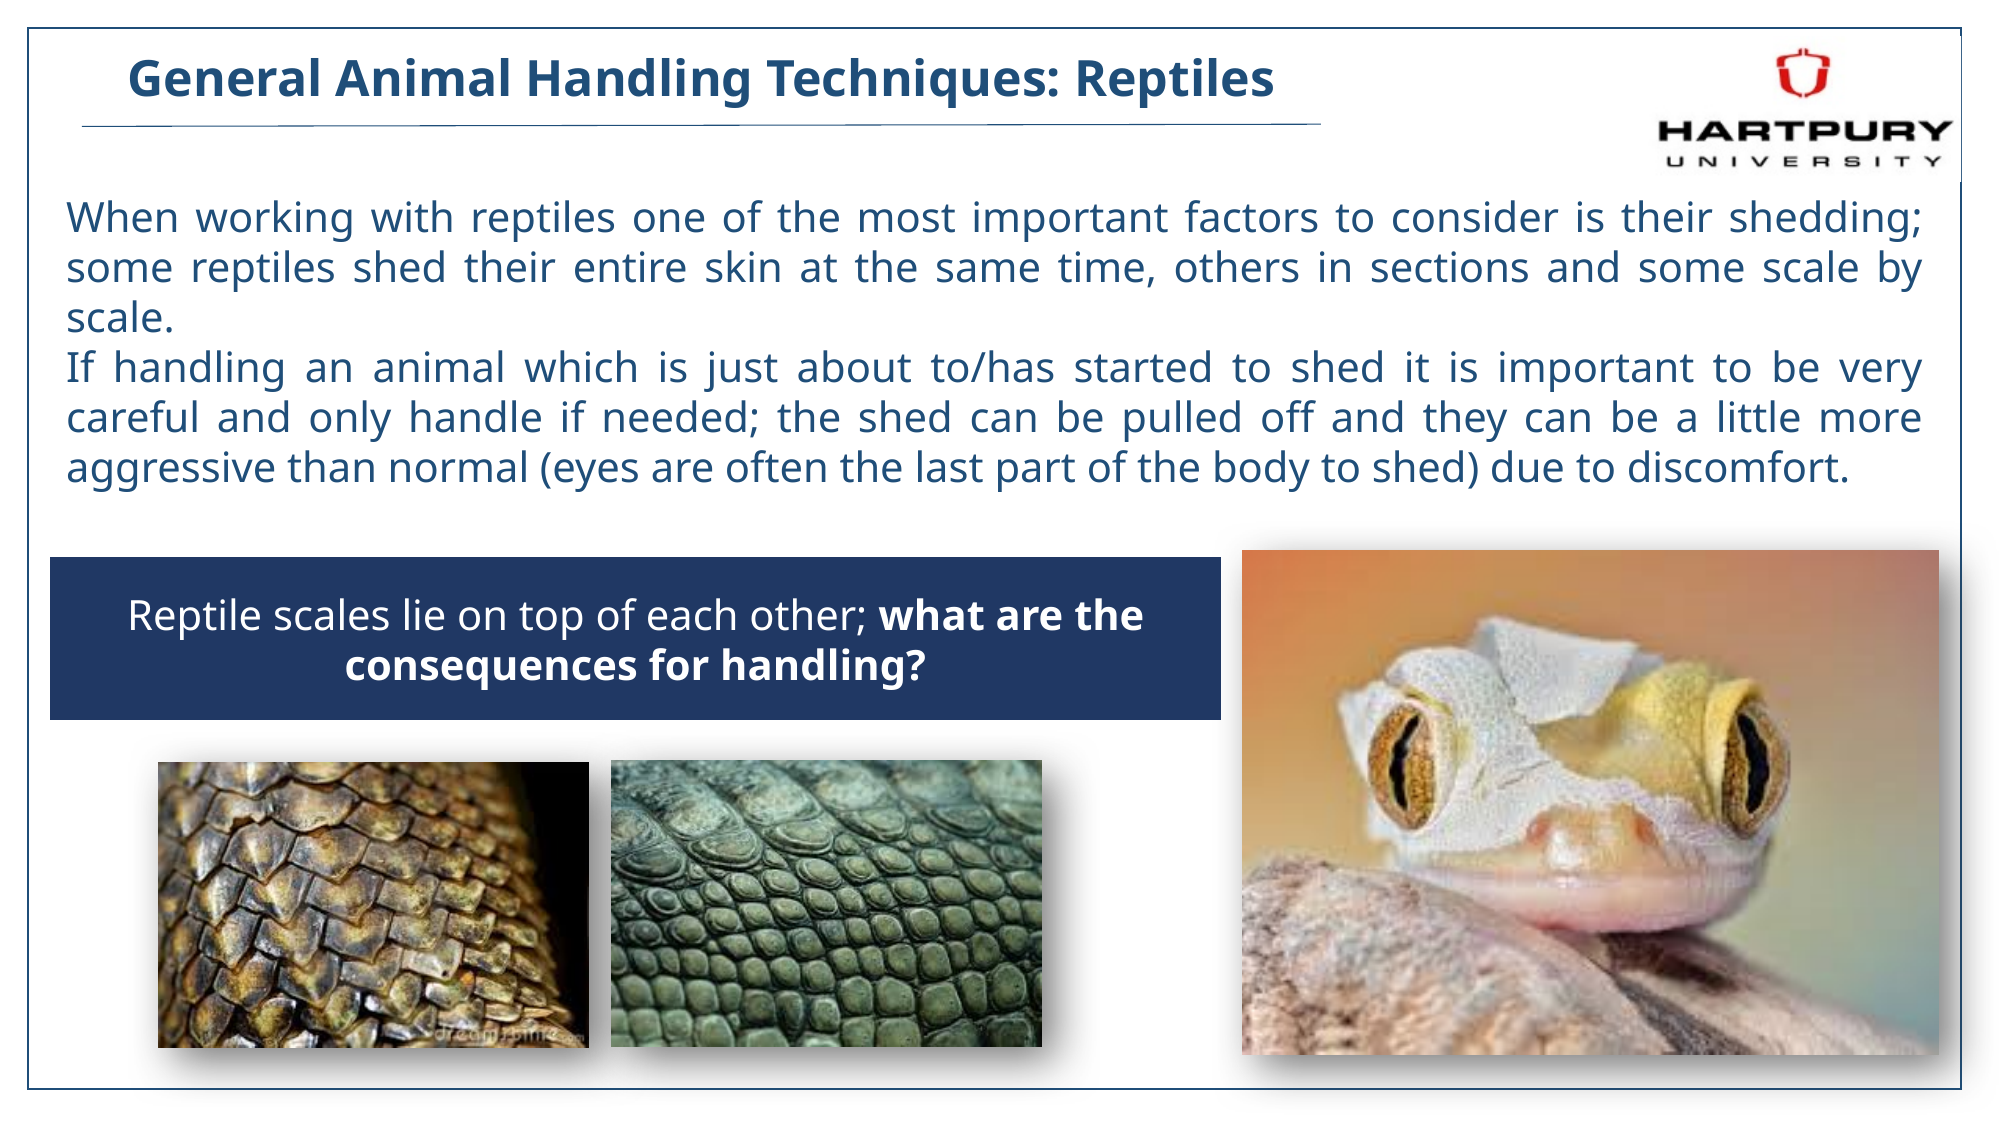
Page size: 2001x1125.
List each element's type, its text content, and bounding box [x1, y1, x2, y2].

text_box Reptile scales lie on top of each other; what are the consequences for handling? [50, 557, 1221, 720]
text_box General Animal Handling Techniques: Reptiles [27, 39, 1375, 114]
picture [1644, 36, 1962, 182]
text_box [27, 27, 1962, 1090]
picture [158, 762, 589, 1048]
picture [1242, 550, 1939, 1055]
picture [611, 760, 1042, 1047]
text_box When working with reptiles one of the most important factors to consider is their shedding; some reptiles shed their entire skin at the same time, others in sections and some scale by scale. If handling an animal which is just about to/has started to shed it is important to be very careful and only handle if needed; the shed can be pulled off and they can be a little more aggressive than normal (eyes are often the last part of the body to shed) due to discomfort. [51, 183, 1939, 499]
